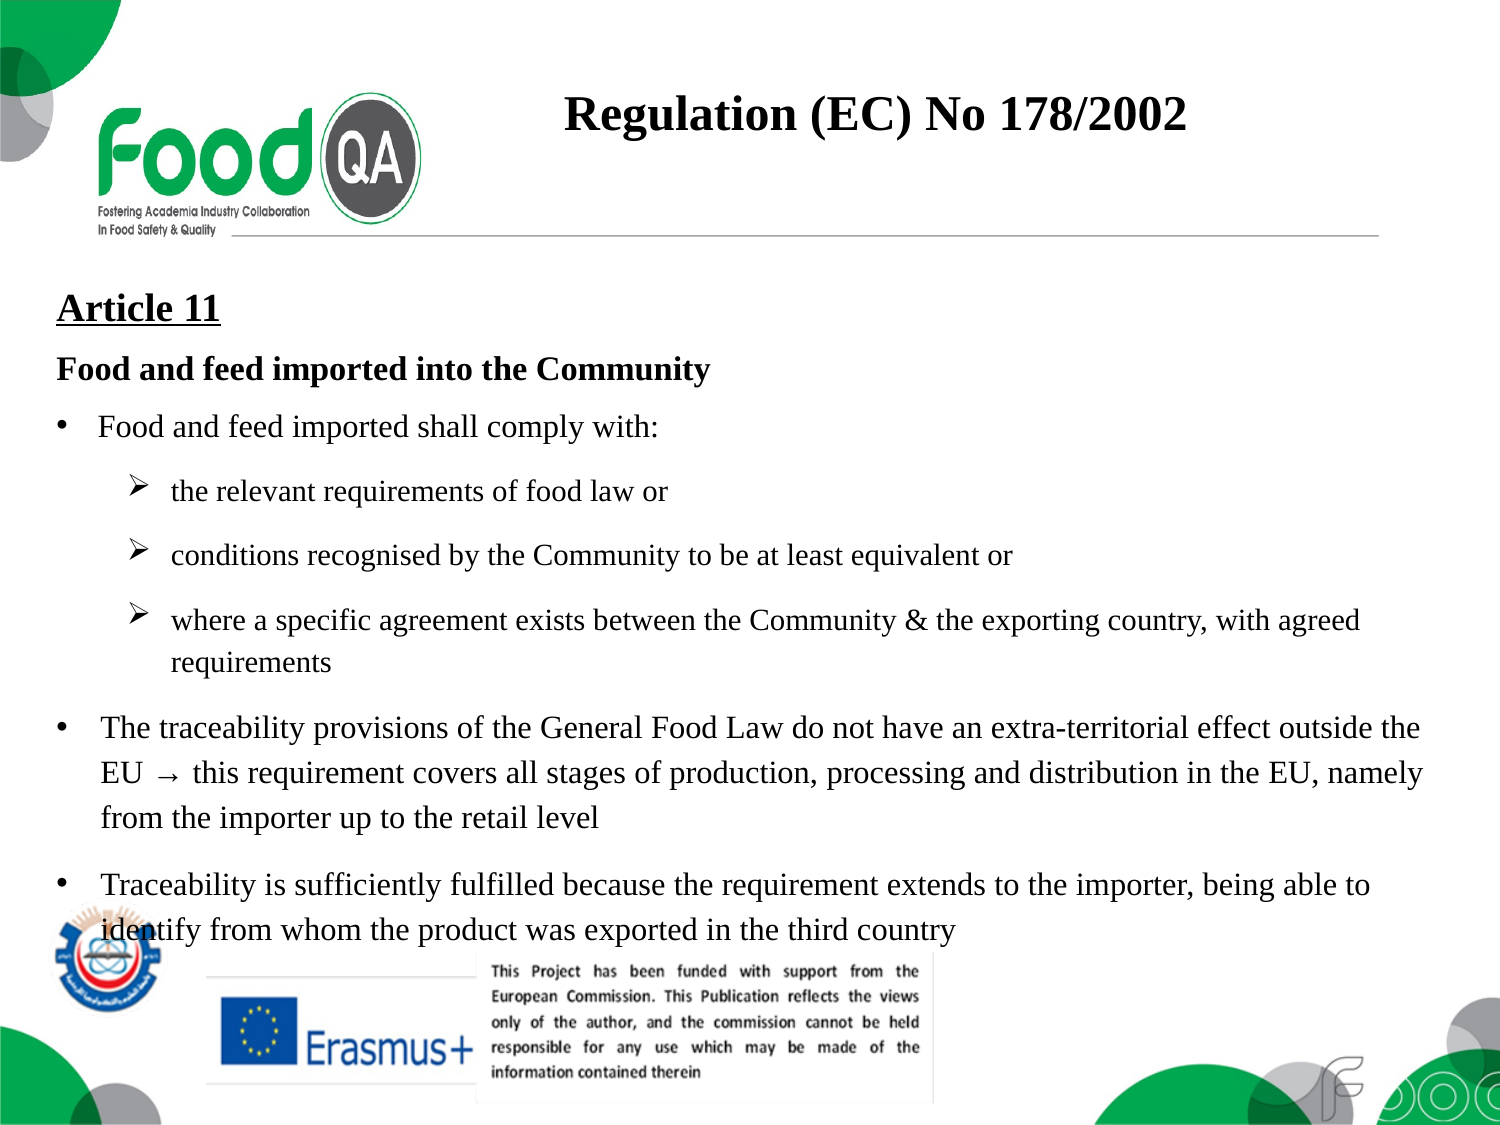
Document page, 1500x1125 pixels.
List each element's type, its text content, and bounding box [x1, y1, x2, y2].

picture [0, 892, 1500, 1125]
picture [0, 0, 1500, 244]
list Article 11 Food and feed imported into the Community Food and feed imported shall comply with: the relevant requirements of food law or conditions recognised by the Community to be at least equivalent or where a specific agreement exists between the Community & the exporting country, with agreed requirements The traceability provisions of the General Food Law do not have an extra-territorial effect outside the EU → this requirement covers all stages of production, processing and distribution in the EU, namely from the importer up to the retail level Traceability is sufficiently fulfilled because the requirement extends to the importer, being able to identify from whom the product was exported in the third country [41, 267, 1483, 957]
